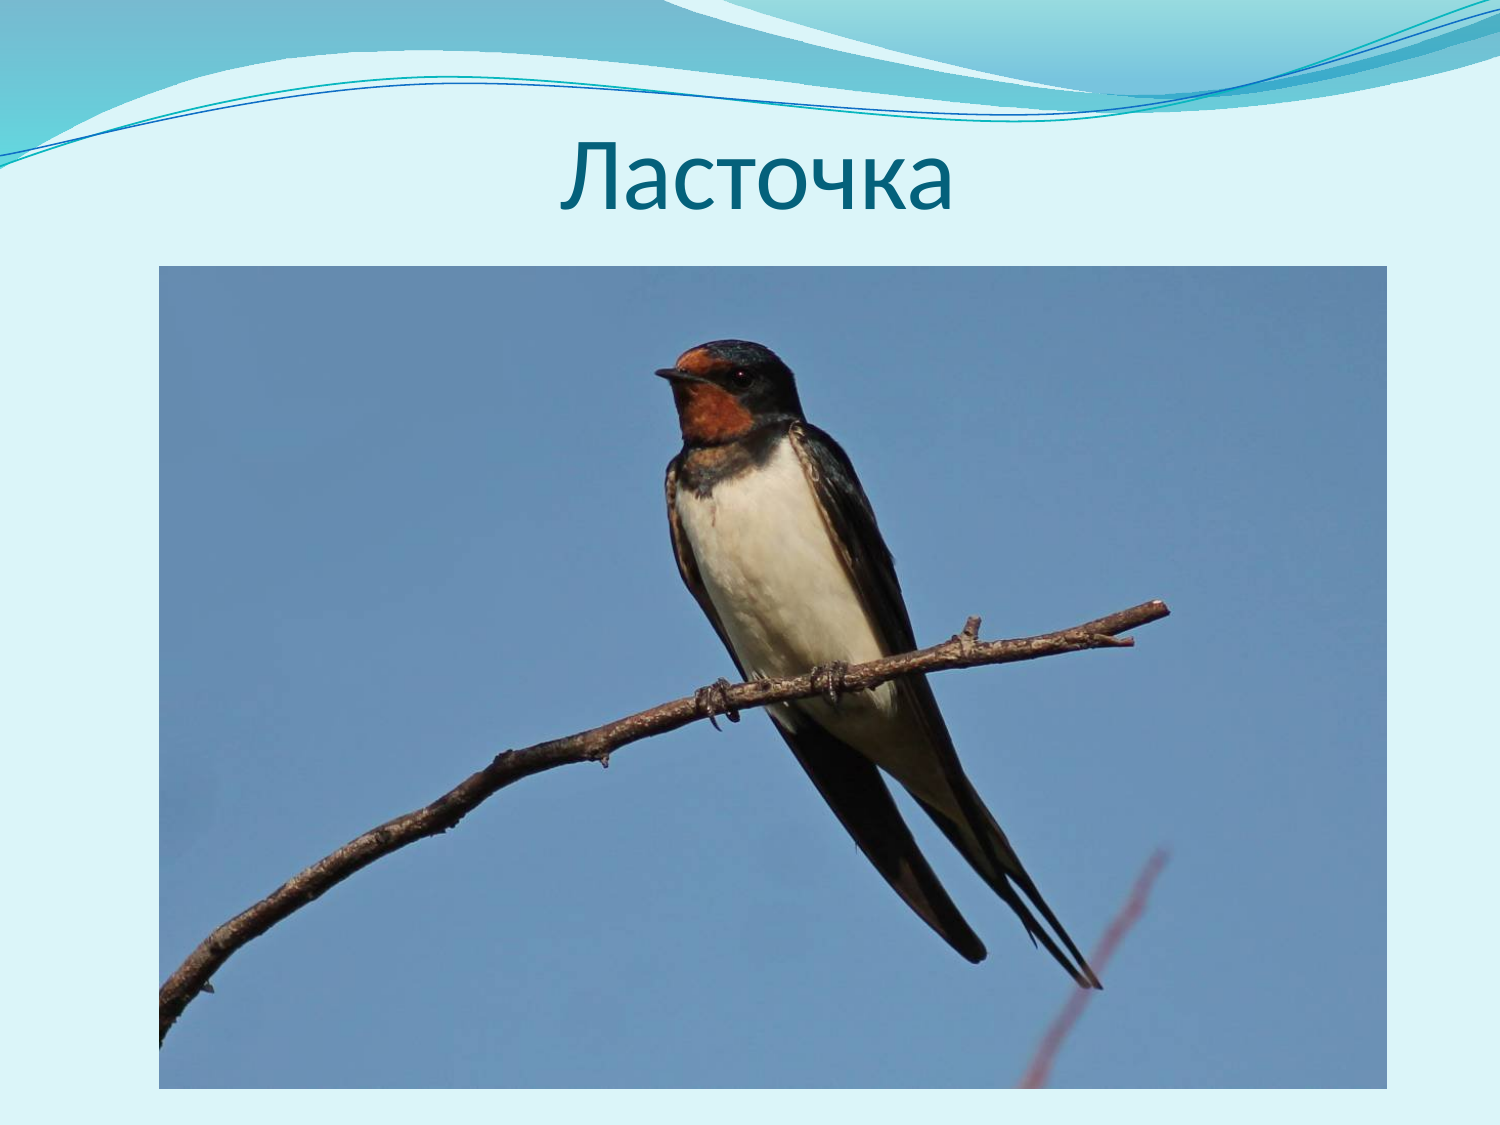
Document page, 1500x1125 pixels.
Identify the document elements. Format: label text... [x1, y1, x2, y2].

title Ласточка [88, 42, 1451, 231]
picture [159, 266, 1387, 1089]
